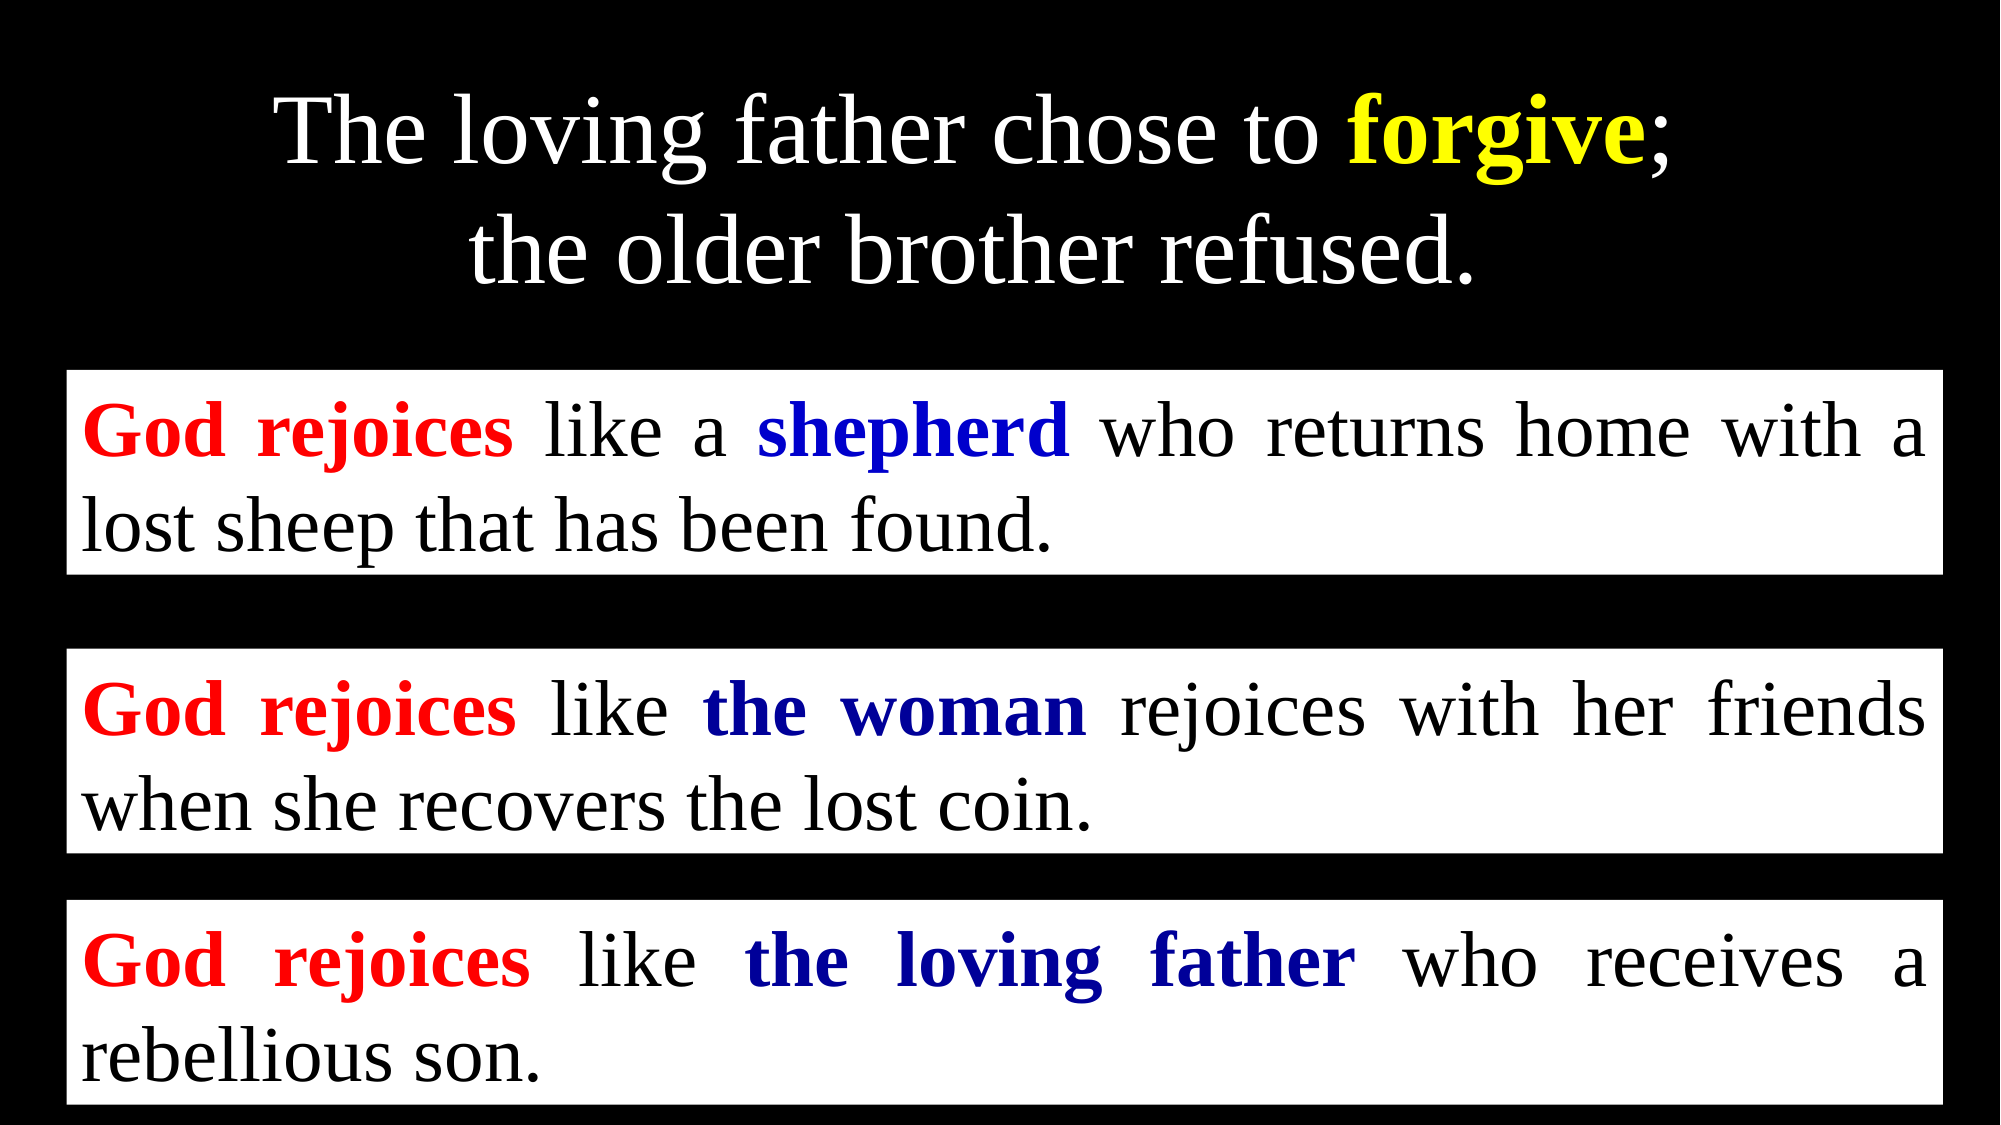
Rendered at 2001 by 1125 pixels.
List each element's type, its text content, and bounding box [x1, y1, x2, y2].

text_box God rejoices like the woman rejoices with her friends when she recovers the lost coin. [66, 648, 1943, 854]
text_box God rejoices like the loving father who receives a rebellious son. [66, 899, 1943, 1105]
text_box The loving father chose to forgive; the older brother refused. [257, 55, 1716, 311]
text_box God rejoices like a shepherd who returns home with a lost sheep that has been found. [66, 369, 1943, 575]
